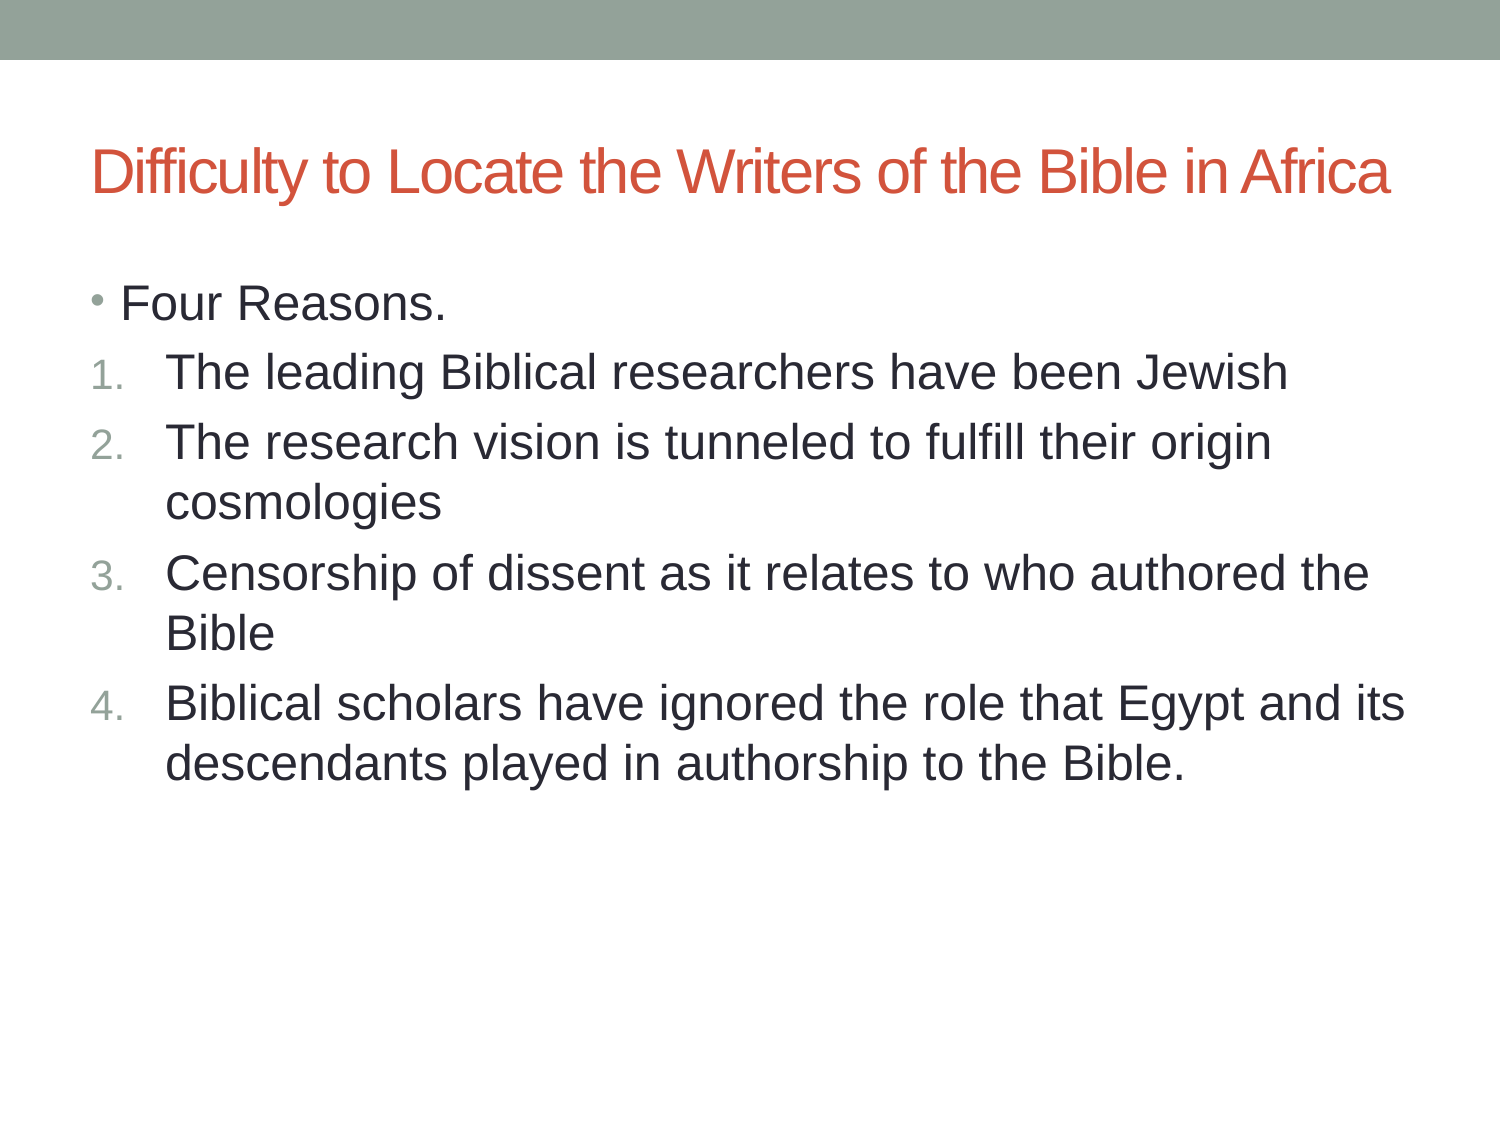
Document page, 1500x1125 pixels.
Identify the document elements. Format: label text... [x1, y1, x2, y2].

list Four Reasons. The leading Biblical researchers have been Jewish The research vision is tunneled to fulfill their origin cosmologies Censorship of dissent as it relates to who authored the Bible Biblical scholars have ignored the role that Egypt and its descendants played in authorship to the Bible. [75, 262, 1425, 1063]
title Difficulty to Locate the Writers of the Bible in Africa [75, 87, 1425, 250]
